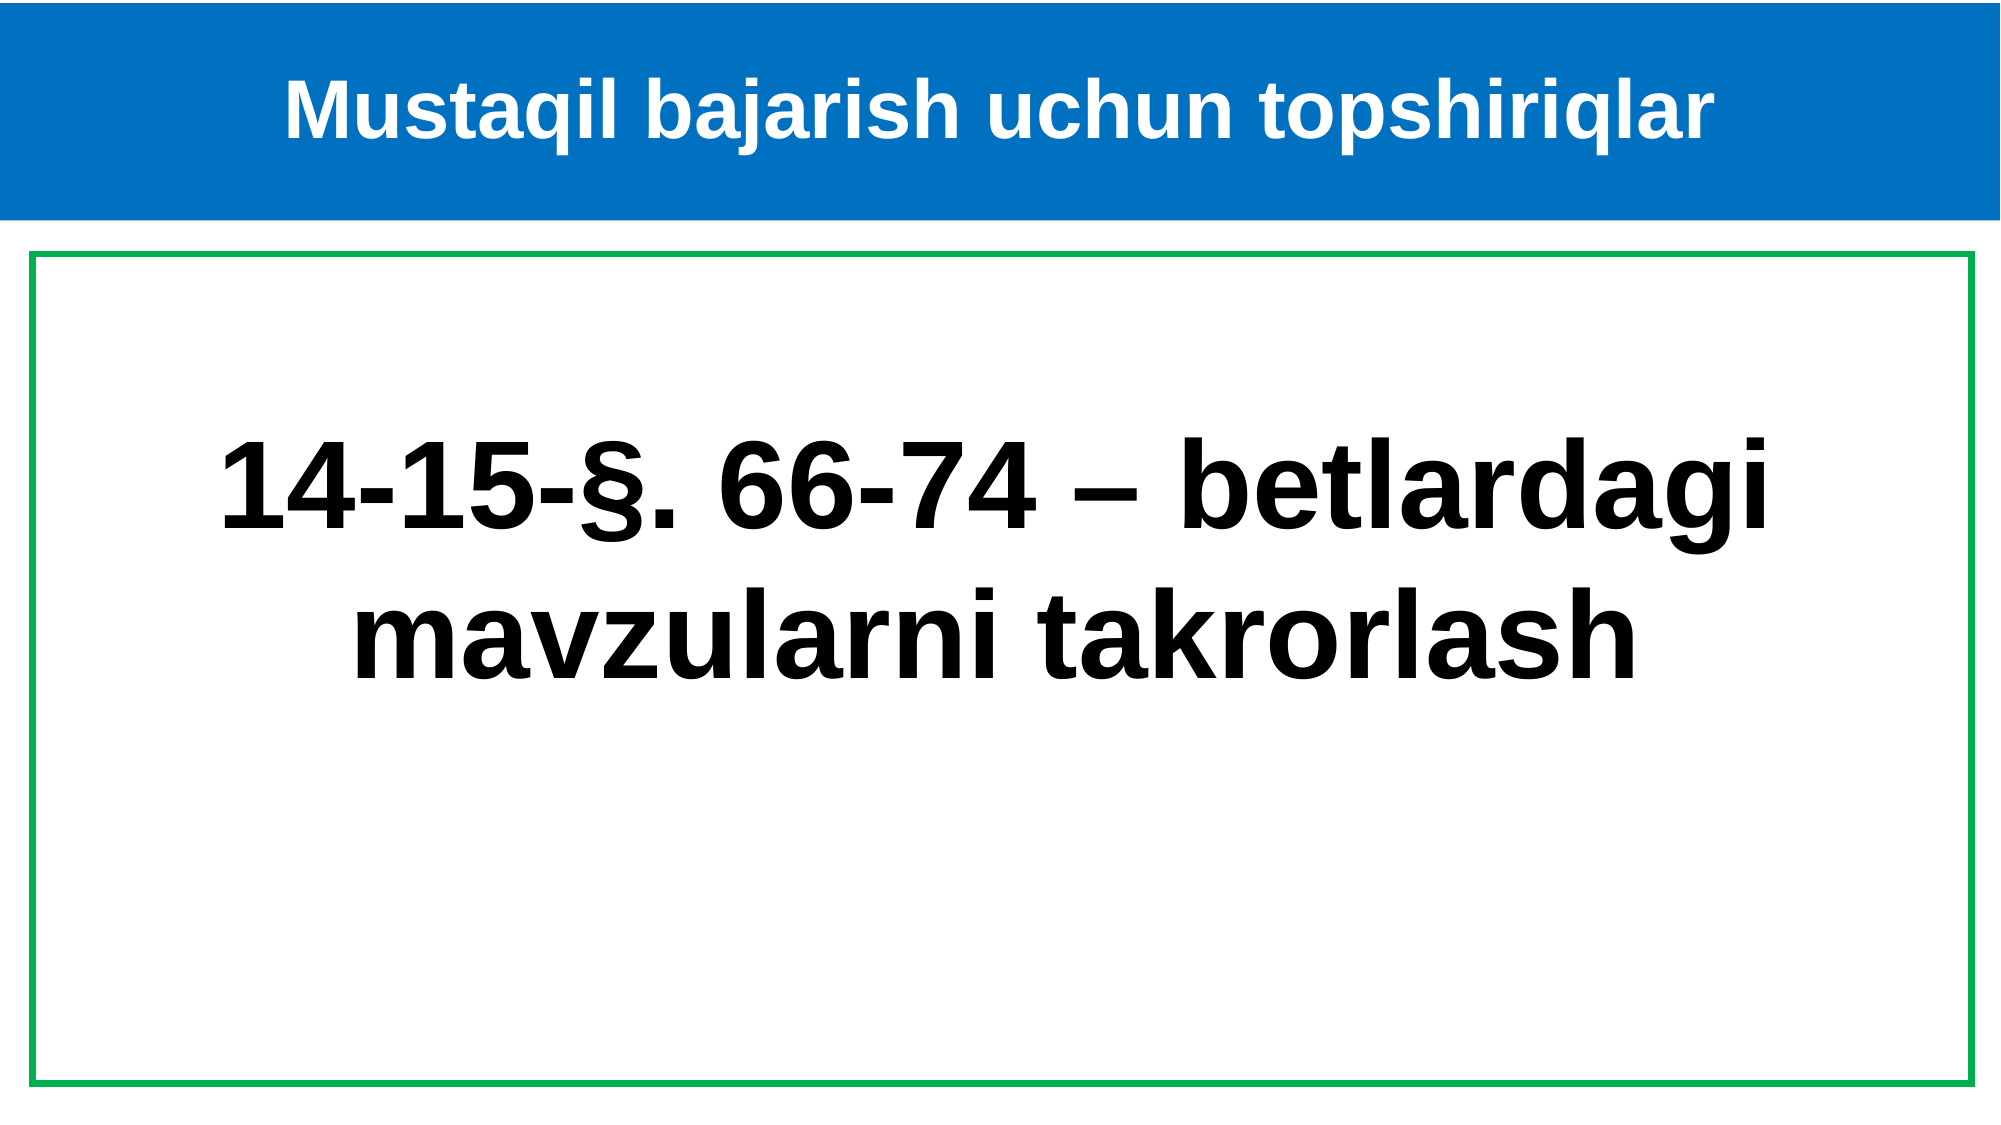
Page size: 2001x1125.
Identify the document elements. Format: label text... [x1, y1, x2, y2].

title Mustaqil bajarish uchun topshiriqlar [0, 3, 2000, 221]
text_box 14-15-§. 66-74 – betlardagi mavzularni takrorlash [89, 395, 1903, 711]
text_box [32, 253, 1973, 1085]
